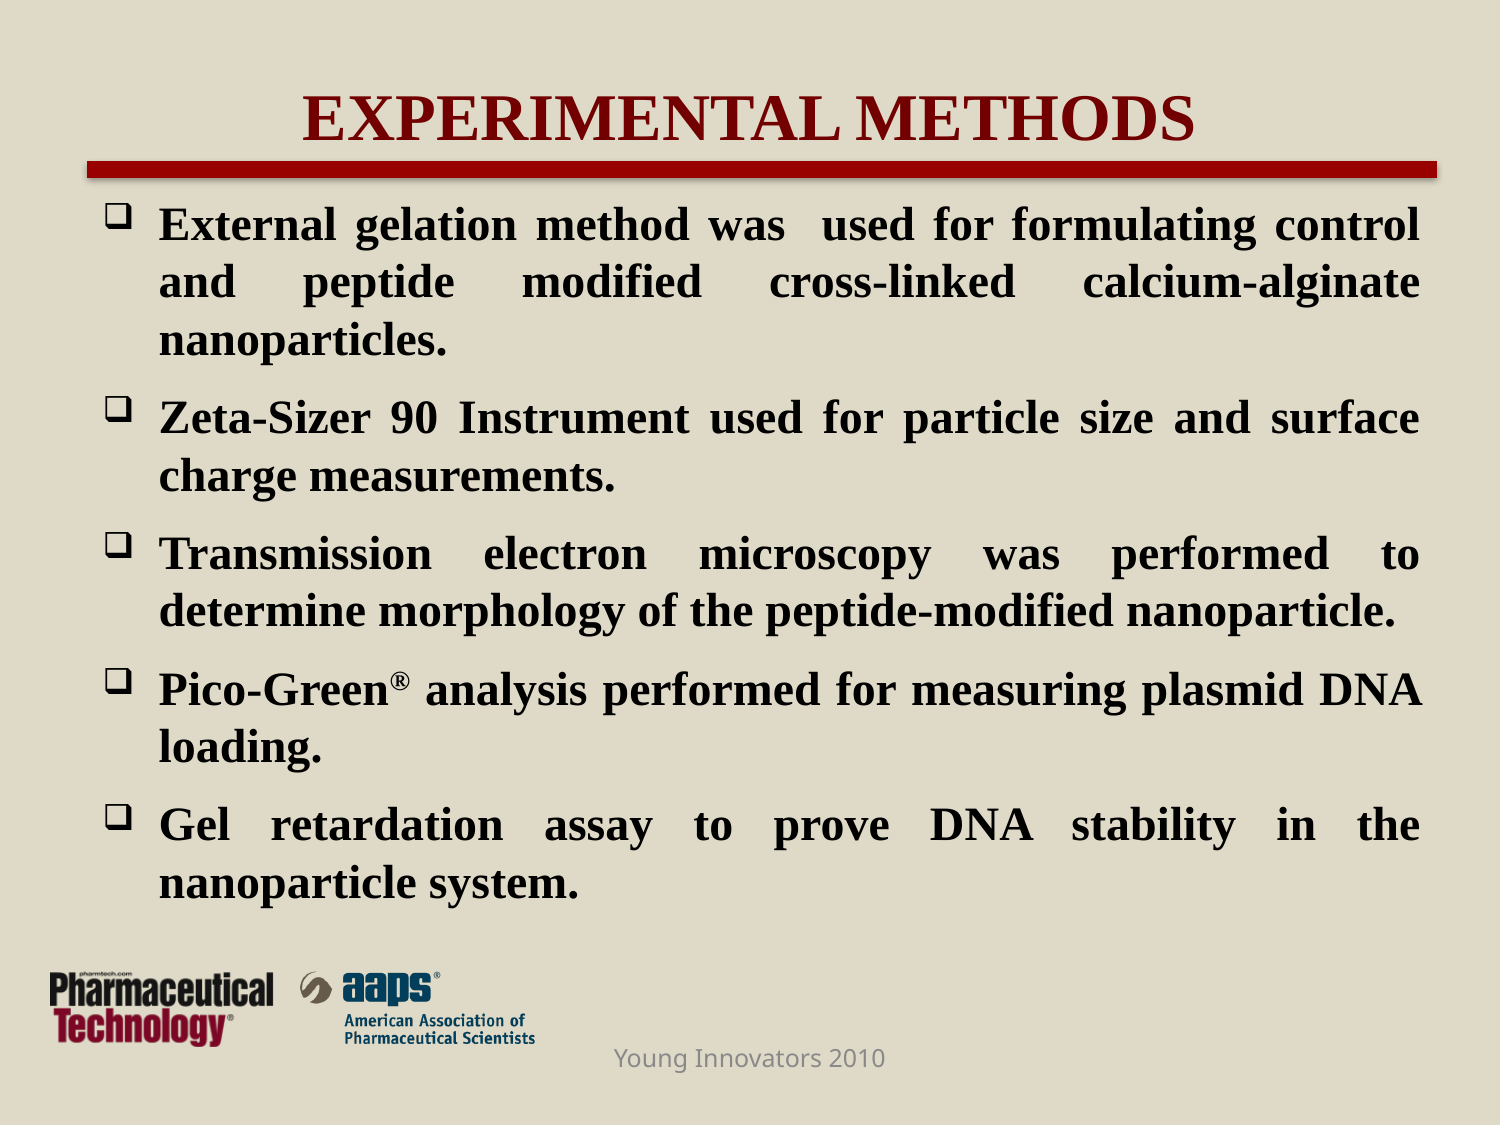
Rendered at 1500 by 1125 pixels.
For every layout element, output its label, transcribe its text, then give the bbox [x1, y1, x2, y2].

picture [49, 971, 275, 1047]
picture [299, 971, 535, 1044]
footer Young Innovators 2010 [512, 1027, 988, 1088]
title EXPERIMENTAL METHODS [74, 29, 1426, 198]
list External gelation method was used for formulating control and peptide modified cross-linked calcium-alginate nanoparticles. Zeta-Sizer 90 Instrument used for particle size and surface charge measurements. Transmission electron microscopy was performed to determine morphology of the peptide-modified nanoparticle. Pico-Green® analysis performed for measuring plasmid DNA loading. Gel retardation assay to prove DNA stability in the nanoparticle system. [87, 184, 1438, 928]
